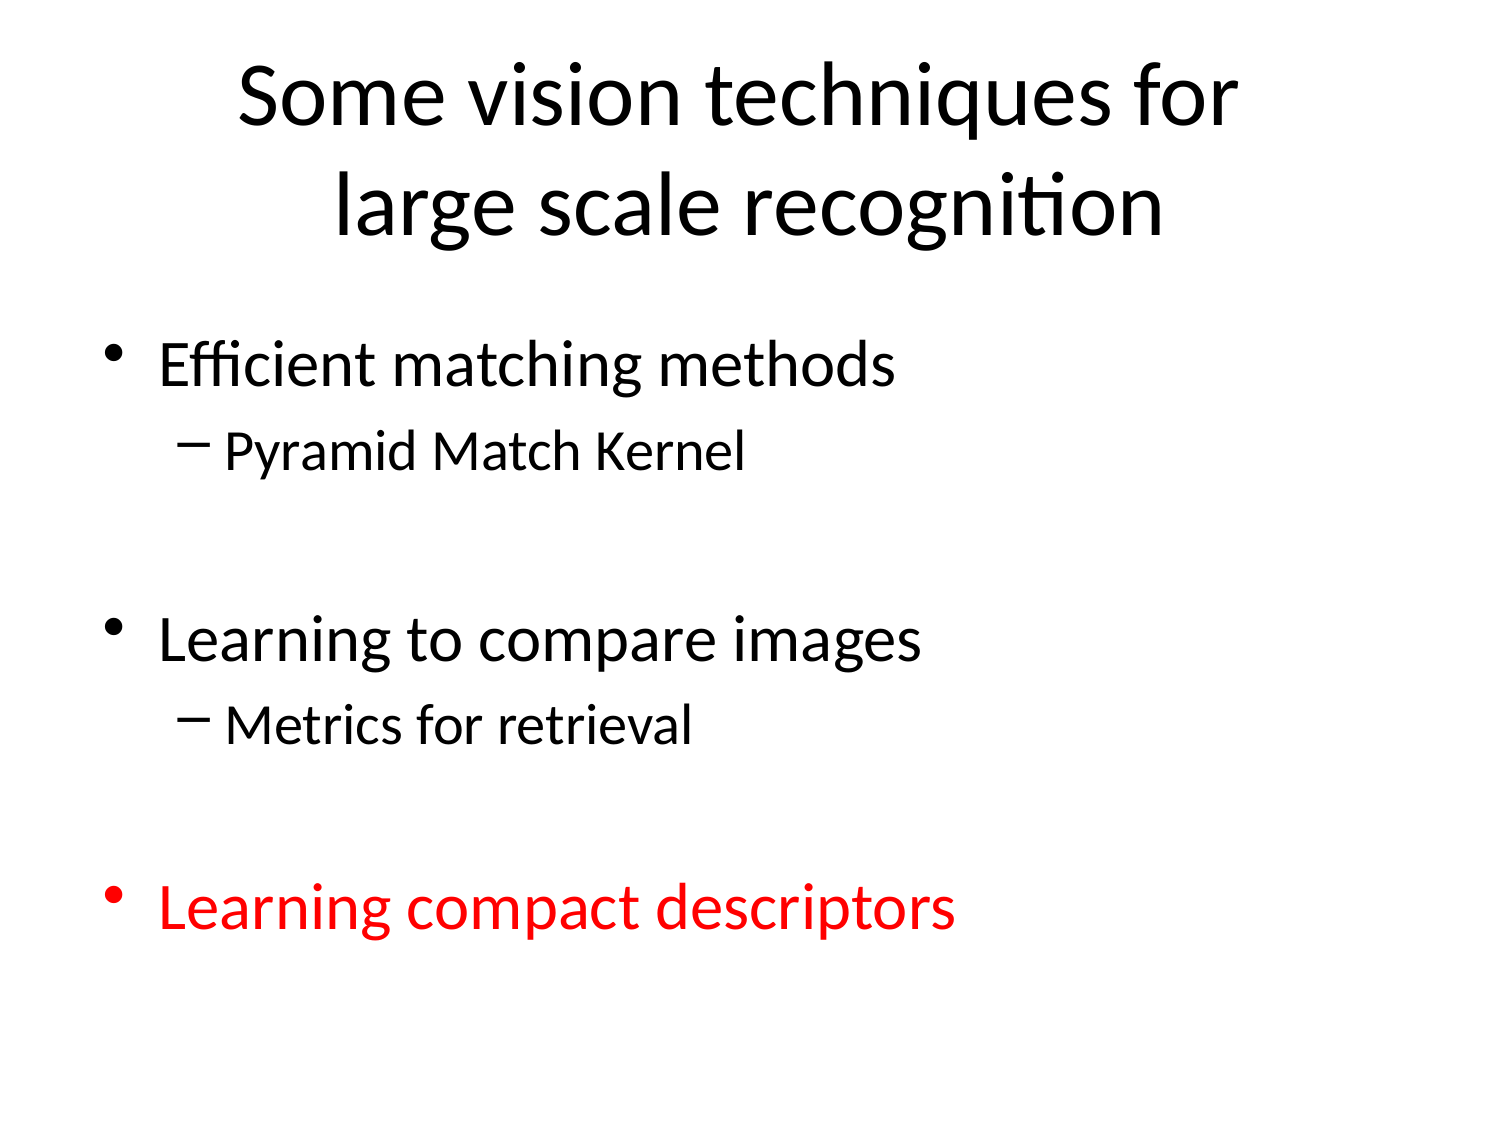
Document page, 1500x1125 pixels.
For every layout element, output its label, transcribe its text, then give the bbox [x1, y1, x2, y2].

list Efficient matching methods Pyramid Match Kernel Learning to compare images Metrics for retrieval Learning compact descriptors [87, 312, 1438, 1056]
title Some vision techniques for large scale recognition [112, 49, 1388, 238]
